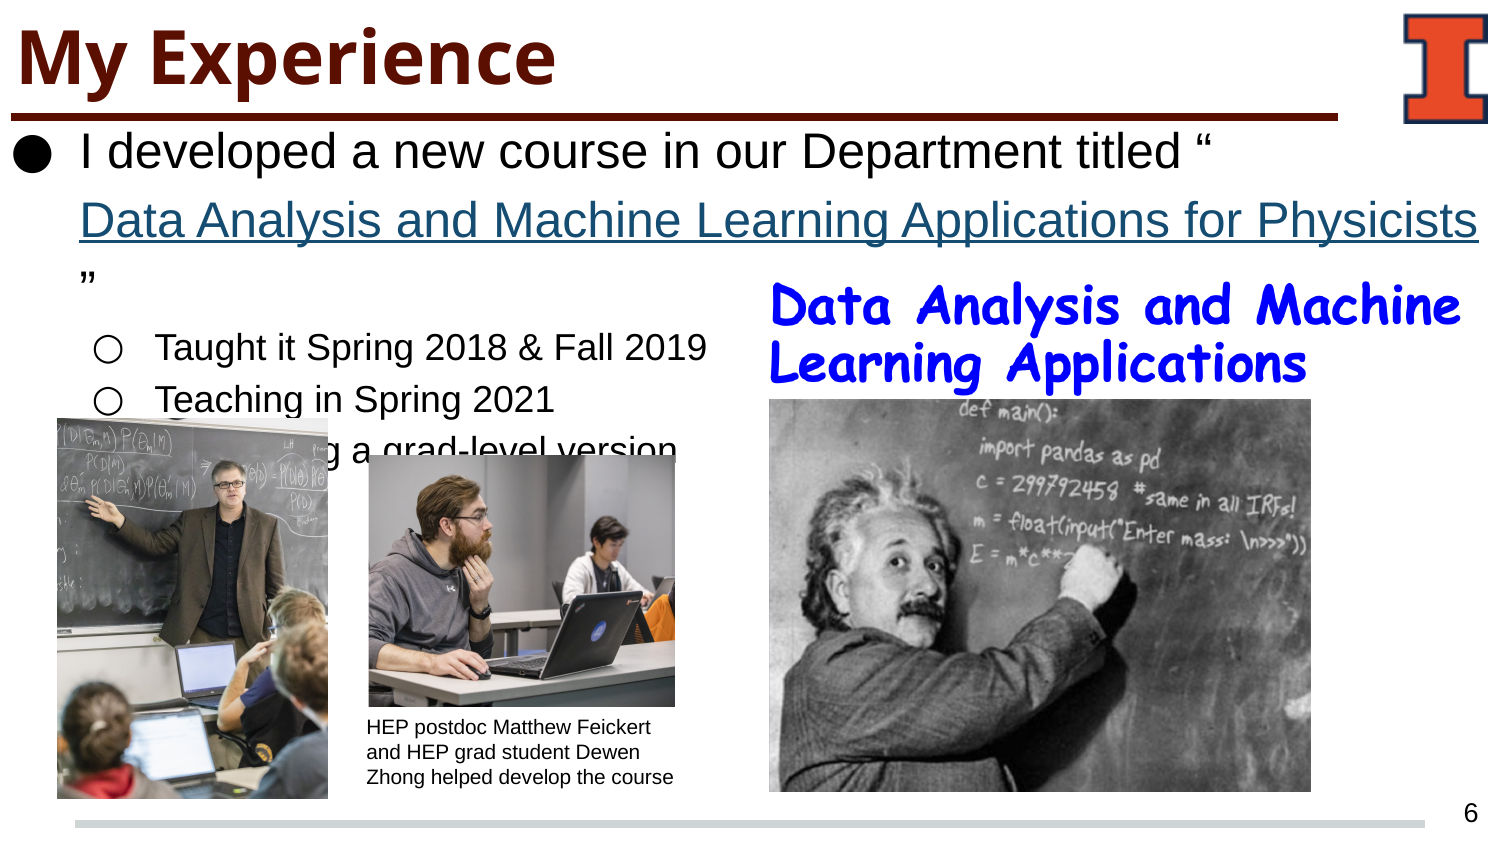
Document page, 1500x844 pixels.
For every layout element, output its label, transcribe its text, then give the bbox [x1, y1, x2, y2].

picture [368, 455, 676, 707]
list I developed a new course in our Department titled “Data Analysis and Machine Learning Applications for Physicists” Taught it Spring 2018 & Fall 2019 Teaching in Spring 2021 Developing a grad-level version [0, 94, 1500, 511]
picture [758, 271, 1472, 798]
title My Experience [0, 1, 1350, 94]
text_box HEP postdoc Matthew Feickert and HEP grad student Dewen Zhong helped develop the course [351, 706, 692, 796]
slide_number 6 [1403, 779, 1494, 844]
picture [1403, 13, 1488, 94]
picture [56, 417, 329, 799]
